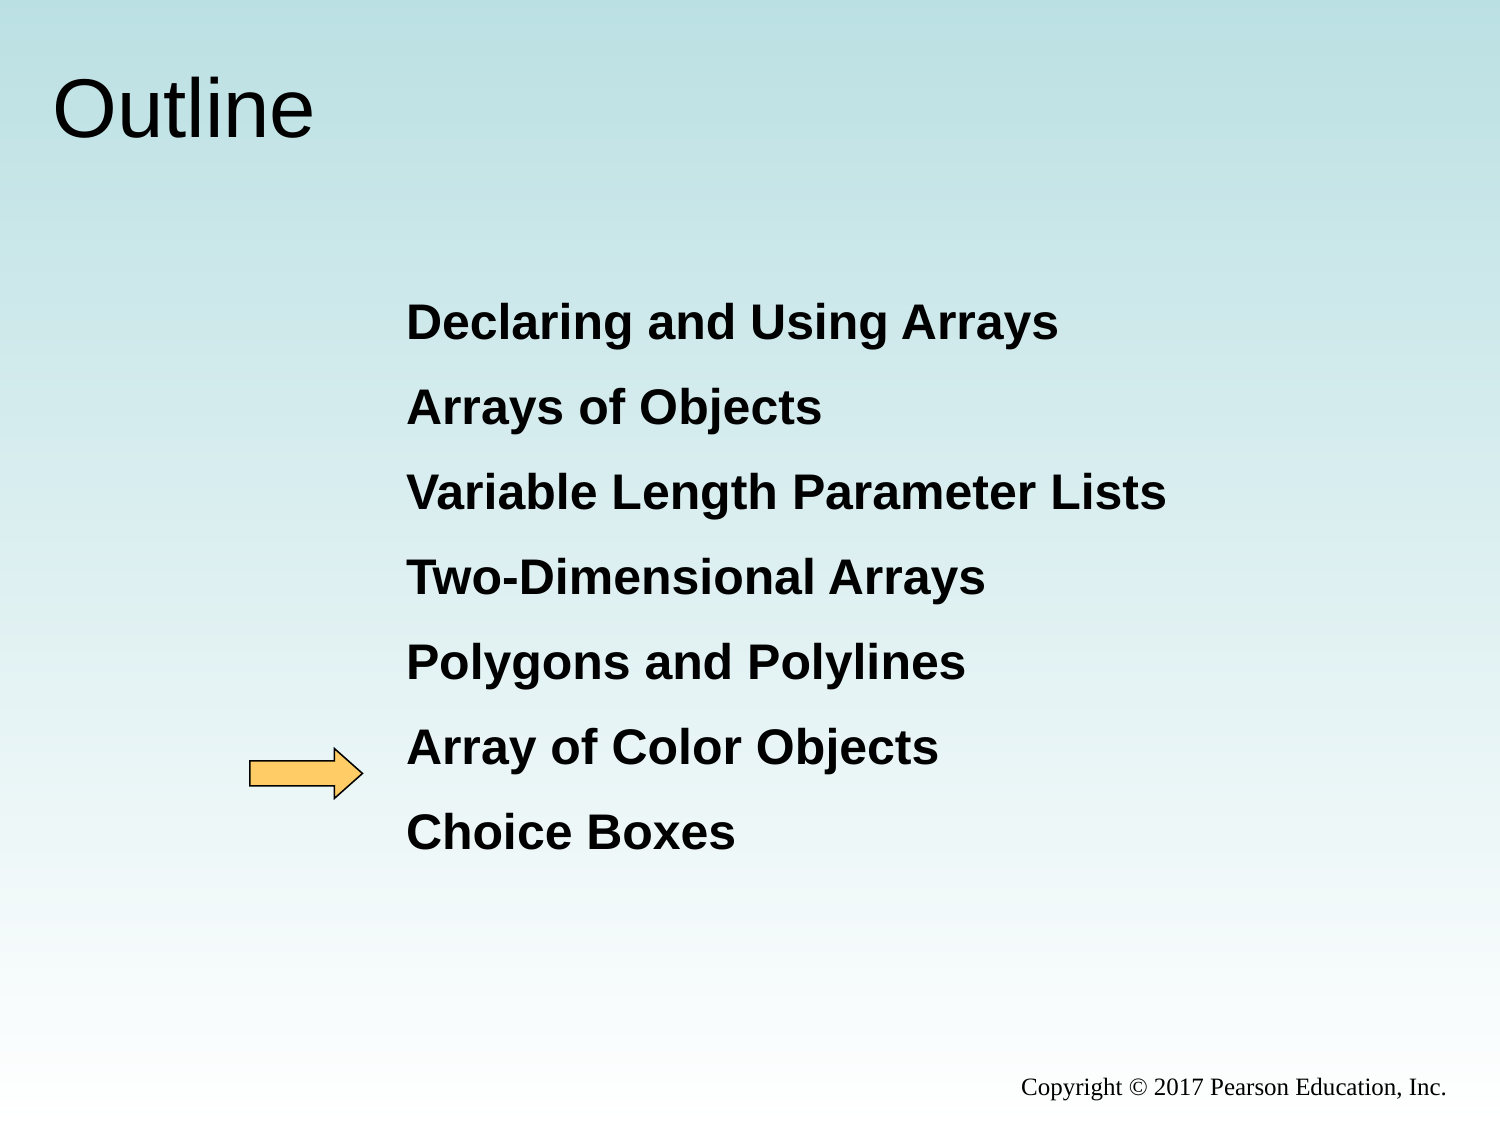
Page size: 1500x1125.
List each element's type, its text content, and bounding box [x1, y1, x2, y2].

title Outline [37, 45, 1463, 163]
text_box Declaring and Using Arrays Arrays of Objects Variable Length Parameter Lists Two-Dimensional Arrays Polygons and Polylines Array of Color Objects Choice Boxes [391, 282, 1183, 867]
text_box [249, 748, 363, 799]
footer Copyright © 2017 Pearson Education, Inc. [549, 1062, 1463, 1114]
